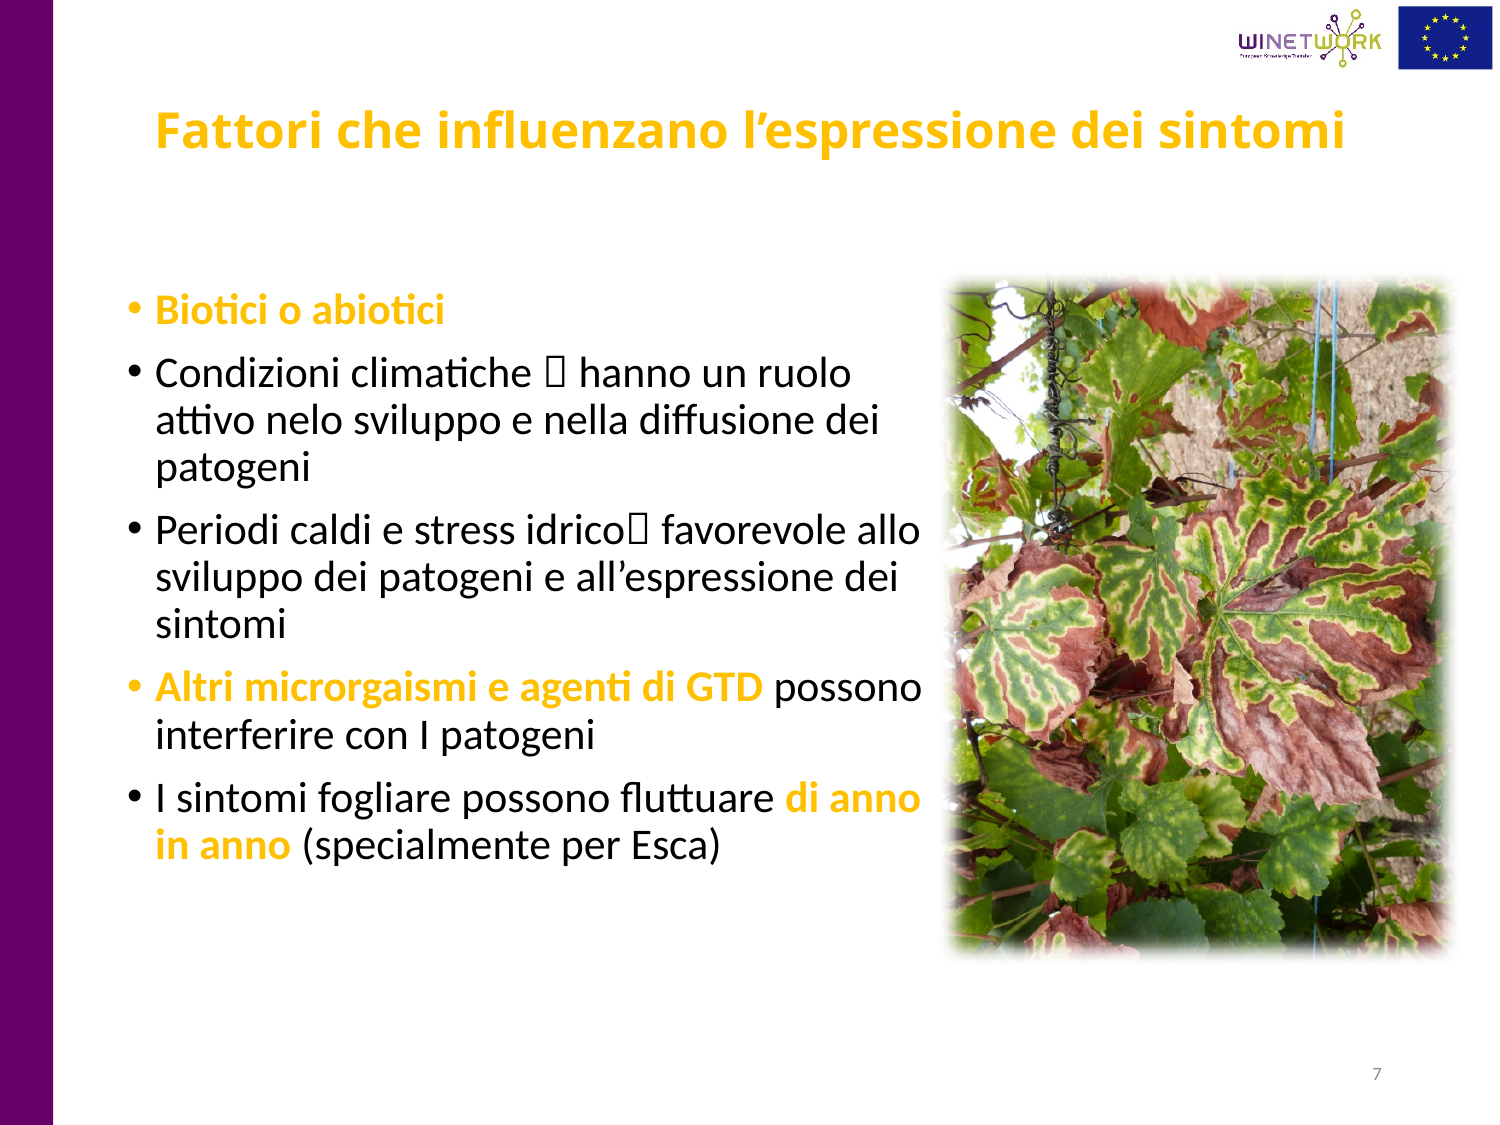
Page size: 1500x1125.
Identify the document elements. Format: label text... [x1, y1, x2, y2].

picture [1396, 4, 1494, 71]
picture [1234, 4, 1386, 72]
picture [852, 299, 1500, 937]
title Fattori che influenzano l’espressione dei sintomi [139, 79, 1500, 187]
slide_number 7 [1059, 1042, 1397, 1103]
list Biotici o abiotici Condizioni climatiche  hanno un ruolo attivo nelo sviluppo e nella diffusione dei patogeni Periodi caldi e stress idrico favorevole allo sviluppo dei patogeni e all’espressione dei sintomi Altri microrgaismi e agenti di GTD possono interferire con I patogeni I sintomi fogliare possono fluttuare di anno in anno (specialmente per Esca) [112, 278, 939, 1043]
